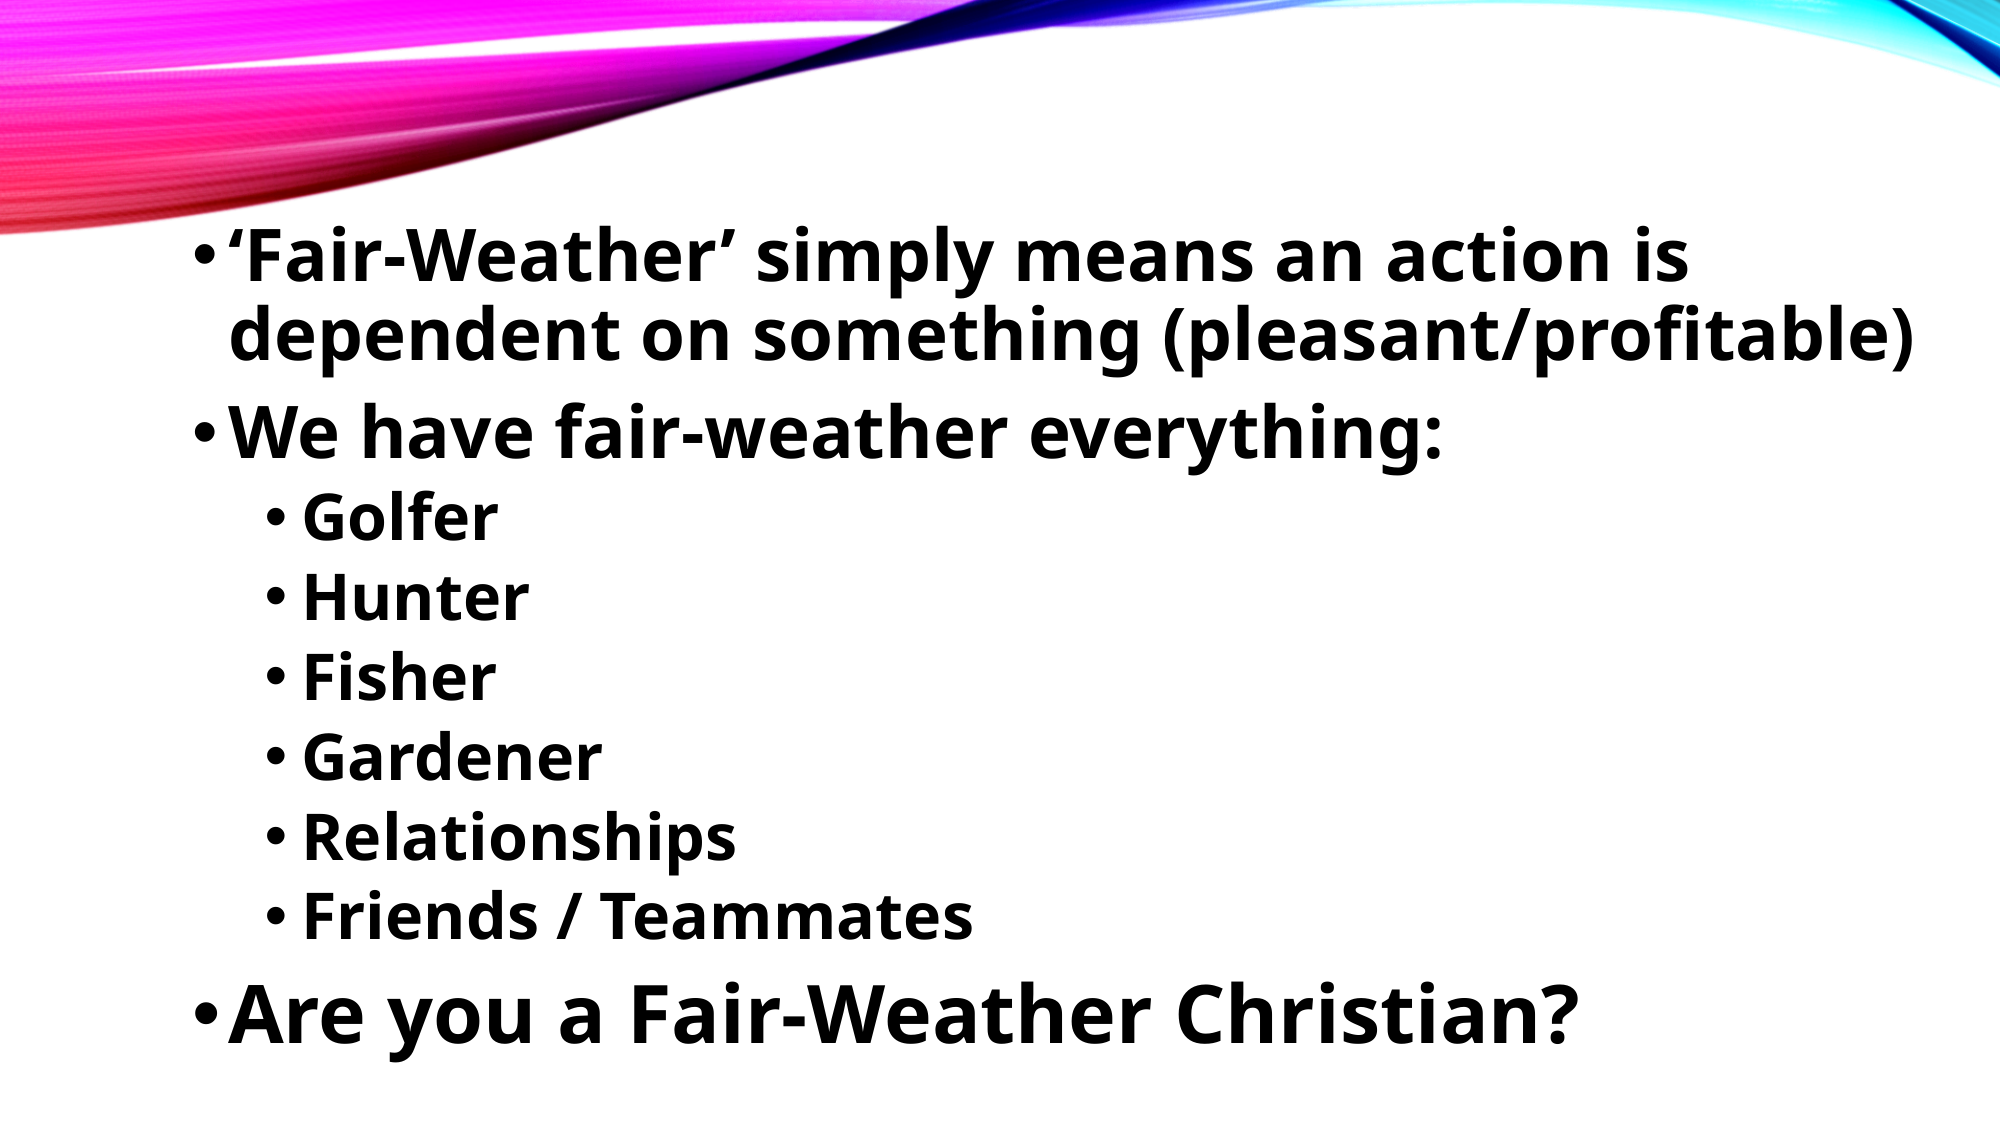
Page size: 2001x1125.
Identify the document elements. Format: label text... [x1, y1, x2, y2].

picture [1890, 0, 2000, 75]
picture [0, 0, 2000, 237]
list ‘Fair-Weather’ simply means an action is dependent on something (pleasant/profitable) We have fair-weather everything: Golfer Hunter Fisher Gardener Relationships Friends / Teammates Are you a Fair-Weather Christian? [176, 211, 1971, 1125]
picture [1910, 0, 2000, 45]
